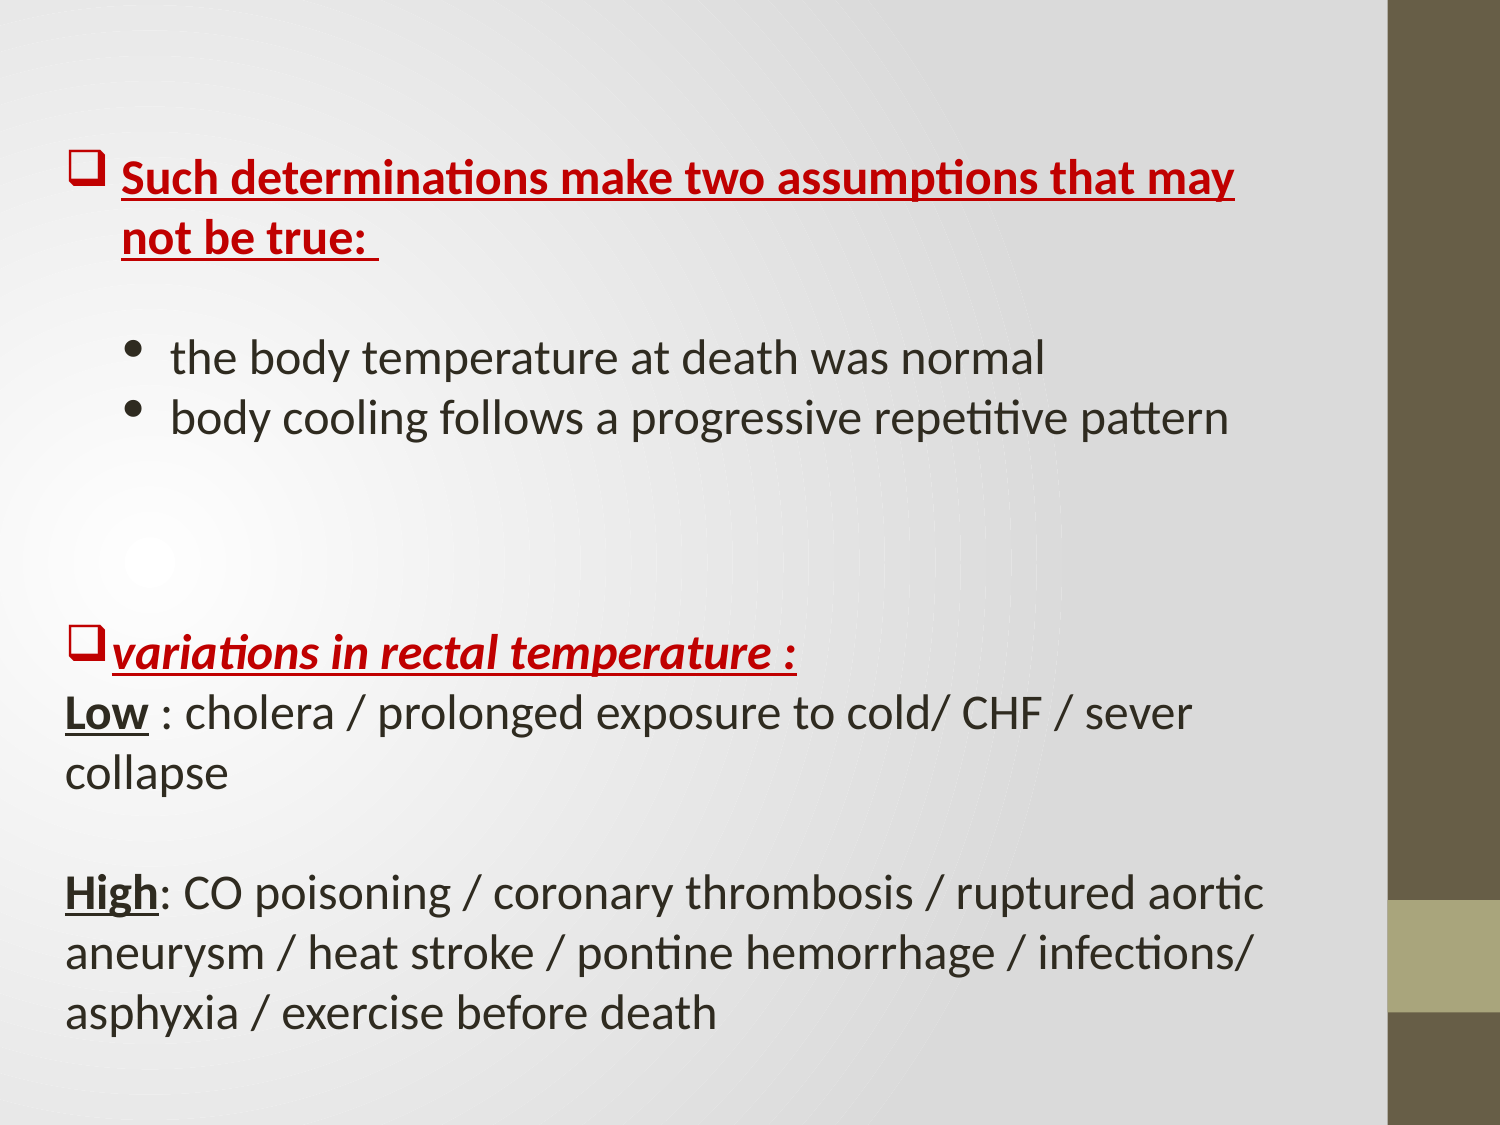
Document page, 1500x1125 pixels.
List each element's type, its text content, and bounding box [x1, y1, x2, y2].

text_box Such determinations make two assumptions that may not be true: the body temperature at death was normal body cooling follows a progressive repetitive pattern [50, 137, 1300, 453]
text_box variations in rectal temperature : Low : cholera / prolonged exposure to cold/ CHF / sever collapse High: CO poisoning / coronary thrombosis / ruptured aortic aneurysm / heat stroke / pontine hemorrhage / infections/ asphyxia / exercise before death [50, 612, 1334, 1048]
